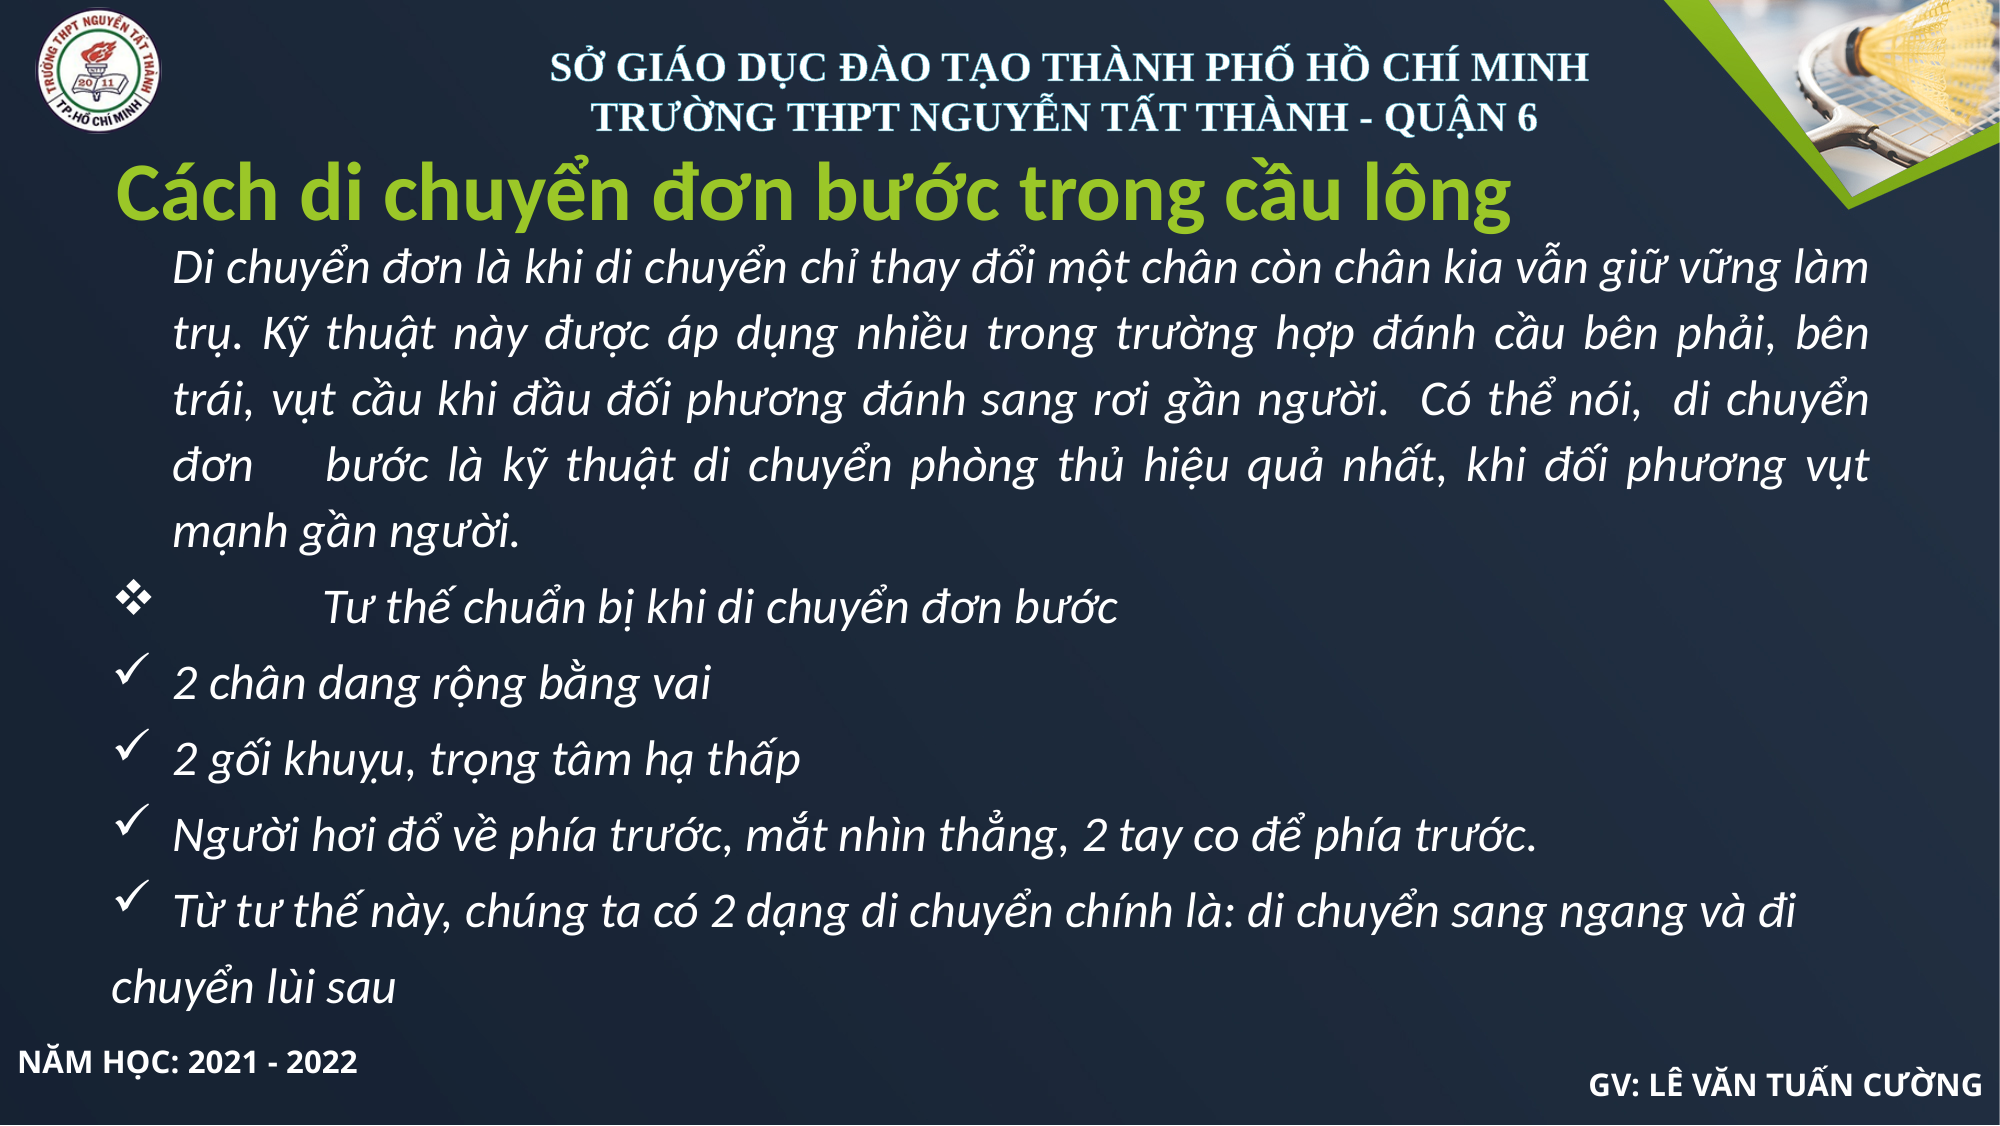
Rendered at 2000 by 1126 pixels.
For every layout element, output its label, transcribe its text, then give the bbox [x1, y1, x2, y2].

list Di chuyển đơn là khi di chuyển chỉ thay đổi một chân còn chân kia vẫn giữ vững làm trụ. Kỹ thuật này được áp dụng nhiều trong trường hợp đánh cầu bên phải, bên trái, vụt cầu khi đầu đối phương đánh sang rơi gần người. Có thể nói, di chuyển đơn bước là kỹ thuật di chuyển phòng thủ hiệu quả nhất, khi đối phương vụt mạnh gần người. Tư thế chuẩn bị khi di chuyển đơn bước 2 chân dang rộng bằng vai 2 gối khuỵu, trọng tâm hạ thấp Người hơi đổ về phía trước, mắt nhìn thẳng, 2 tay co để phía trước. Từ tư thế này, chúng ta có 2 dạng di chuyển chính là: di chuyển sang ngang và đi chuyển lùi sau [95, 219, 1889, 1011]
text_box GV: LÊ VĂN TUẤN CƯỜNG [1573, 1057, 1999, 1110]
text_box NĂM HỌC: 2021 - 2022 [2, 1034, 382, 1087]
title Cách di chuyển đơn bước trong cầu lông [99, 121, 1900, 253]
text_box SỞ GIÁO DỤC ĐÀO TẠO THÀNH PHỐ HỒ CHÍ MINH TRƯỜNG THPT NGUYỄN TẤT THÀNH - QUẬN 6 [493, 31, 1646, 147]
picture [0, 0, 2000, 1125]
